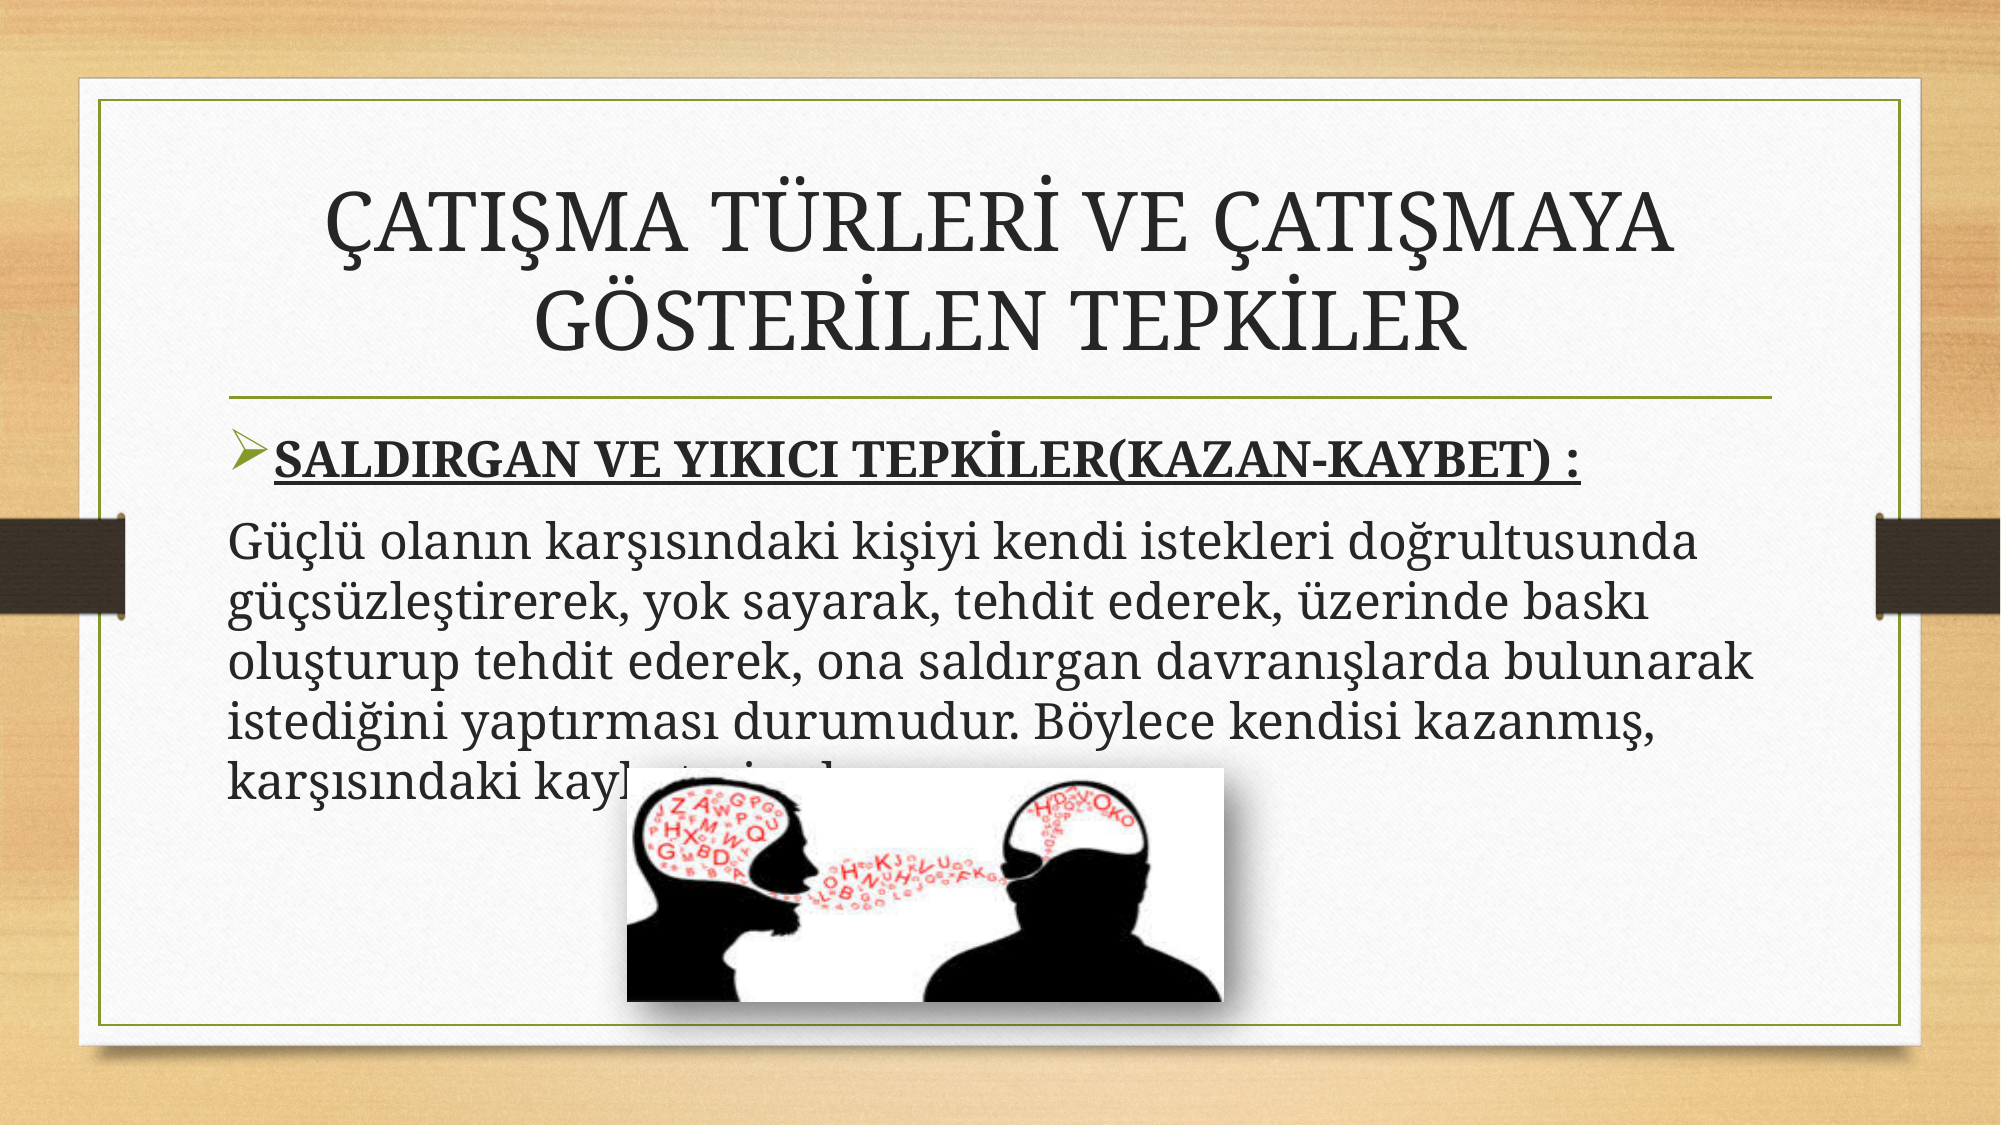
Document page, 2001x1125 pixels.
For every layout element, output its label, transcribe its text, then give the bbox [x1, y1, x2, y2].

title ÇATIŞMA TÜRLERİ VE ÇATIŞMAYA GÖSTERİLEN TEPKİLER [212, 161, 1788, 375]
picture [0, 0, 2001, 1125]
list SALDIRGAN VE YIKICI TEPKİLER(KAZAN-KAYBET) : Güçlü olanın karşısındaki kişiyi kendi istekleri doğrultusunda güçsüzleştirerek, yok sayarak, tehdit ederek, üzerinde baskı oluşturup tehdit ederek, ona saldırgan davranışlarda bulunarak istediğini yaptırması durumudur. Böylece kendisi kazanmış, karşısındaki kaybetmiş olur. [212, 419, 1870, 1002]
